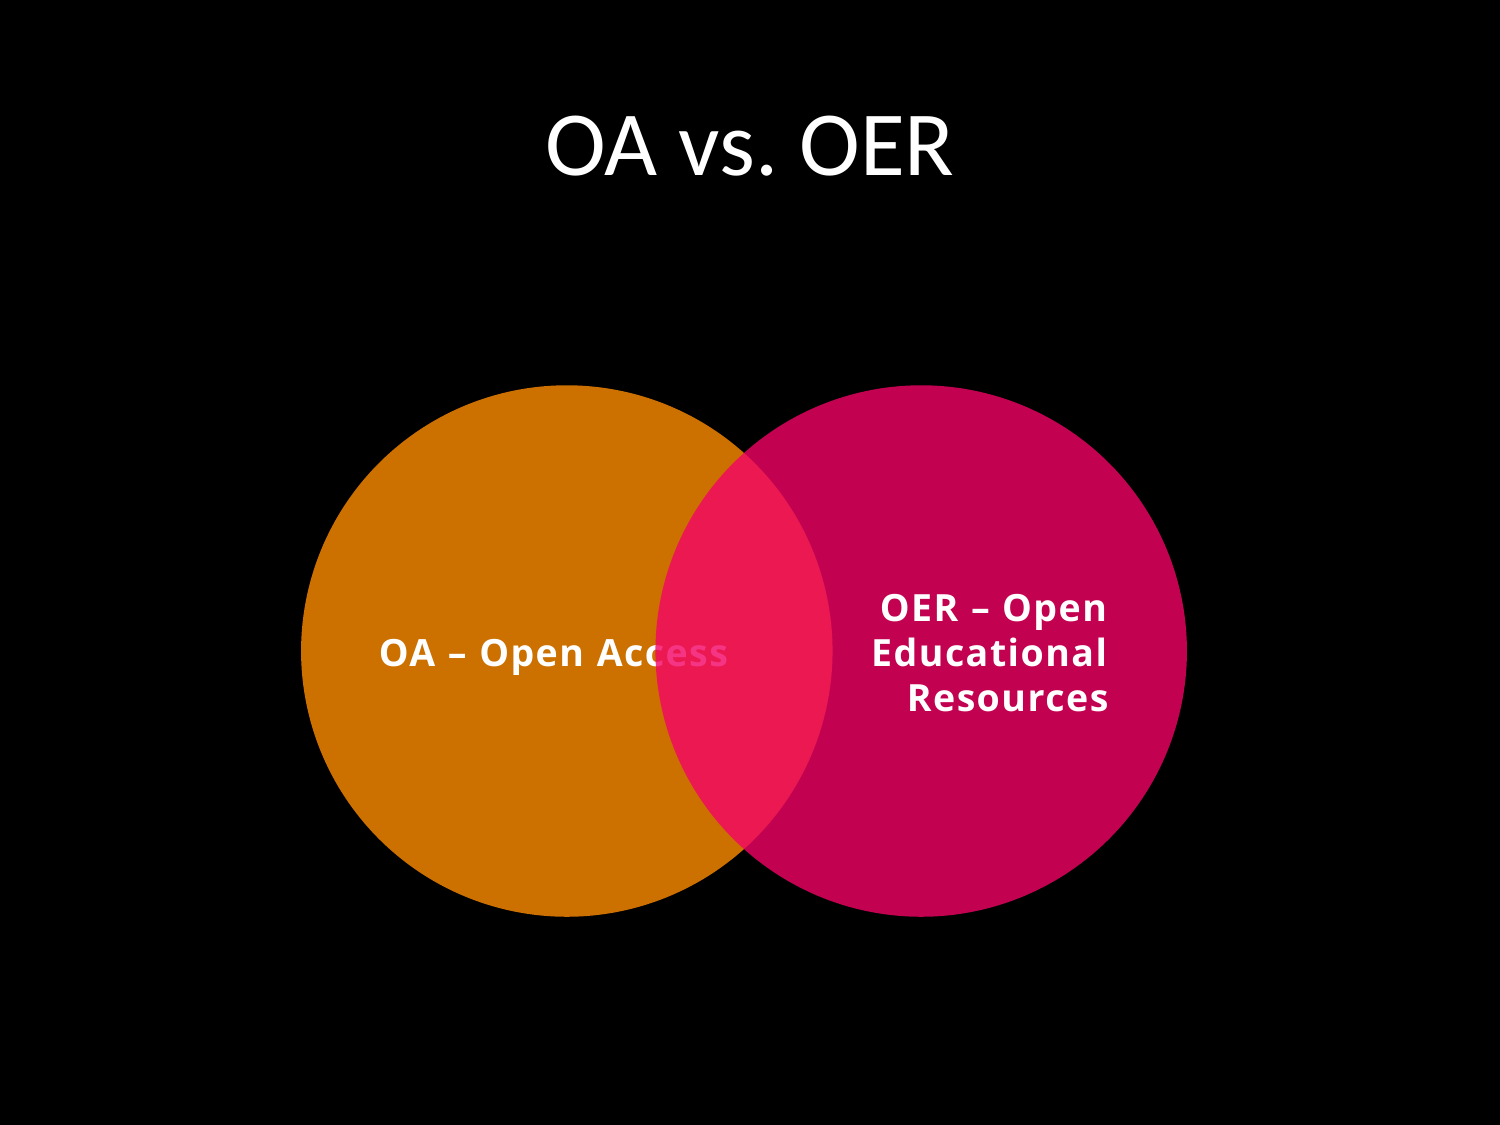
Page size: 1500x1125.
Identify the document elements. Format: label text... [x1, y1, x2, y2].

title OA vs. OER [75, 45, 1425, 233]
text_box OER – Open Educational Resources [653, 383, 1190, 919]
text_box OA – Open Access [298, 383, 744, 919]
